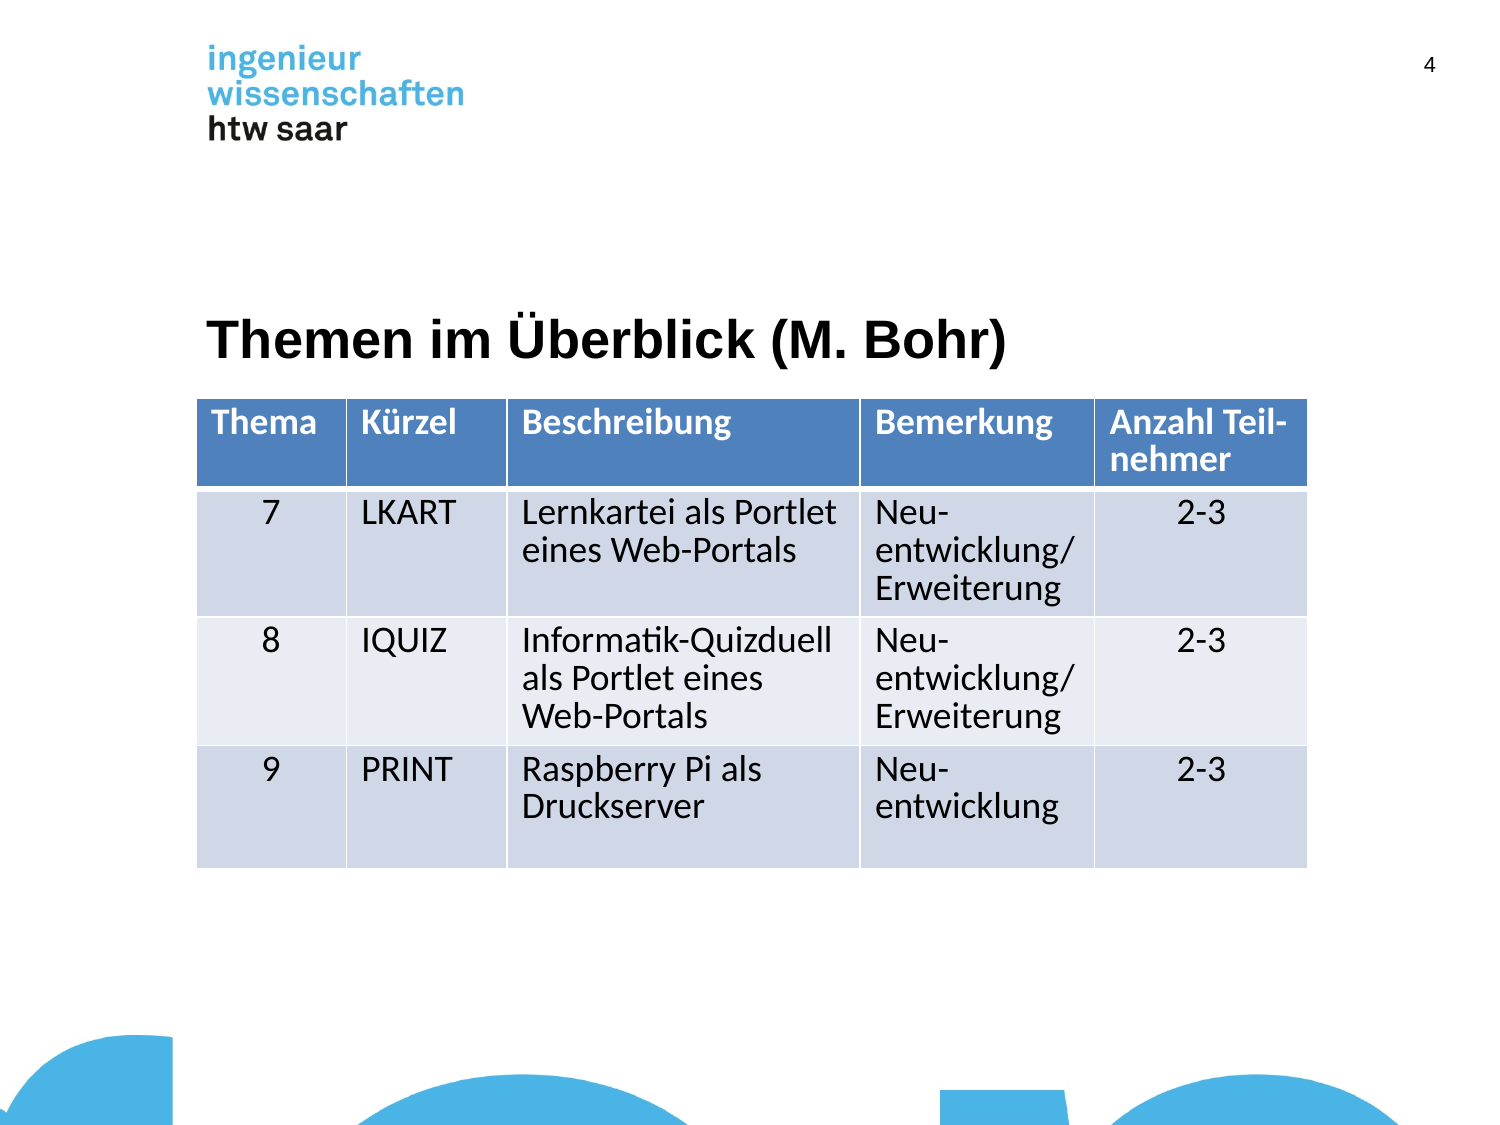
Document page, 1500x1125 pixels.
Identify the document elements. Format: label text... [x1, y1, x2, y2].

table_header Beschreibung [508, 399, 859, 486]
table_cell Raspberry Pi als Druckserver [508, 746, 859, 868]
table_header Anzahl Teil-nehmer [1095, 399, 1307, 486]
table_cell 2-3 [1095, 618, 1307, 745]
table_cell LKART [347, 492, 506, 616]
table_cell PRINT [347, 746, 506, 868]
table_cell 2-3 [1095, 746, 1307, 868]
table_cell Neu-entwicklung [861, 746, 1094, 868]
table_cell Neu-entwicklung/ Erweiterung [861, 492, 1094, 616]
title Themen im Überblick (M. Bohr) [200, 233, 1270, 387]
slide_number 4 [1341, 34, 1442, 94]
table_cell Informatik-Quizduell als Portlet eines Web-Portals [508, 618, 859, 745]
table_cell Lernkartei als Portlet eines Web-Portals [508, 492, 859, 616]
table_header Kürzel [347, 399, 506, 486]
table_cell 8 [197, 618, 346, 745]
table_cell IQUIZ [347, 618, 506, 745]
table_header Bemerkung [861, 399, 1094, 486]
table_cell Neu-entwicklung/ Erweiterung [861, 618, 1094, 745]
table_cell 9 [197, 746, 346, 868]
picture [0, 0, 1500, 1125]
table_cell 2-3 [1095, 492, 1307, 616]
table_header Thema [197, 399, 346, 486]
table_cell 7 [197, 492, 346, 616]
